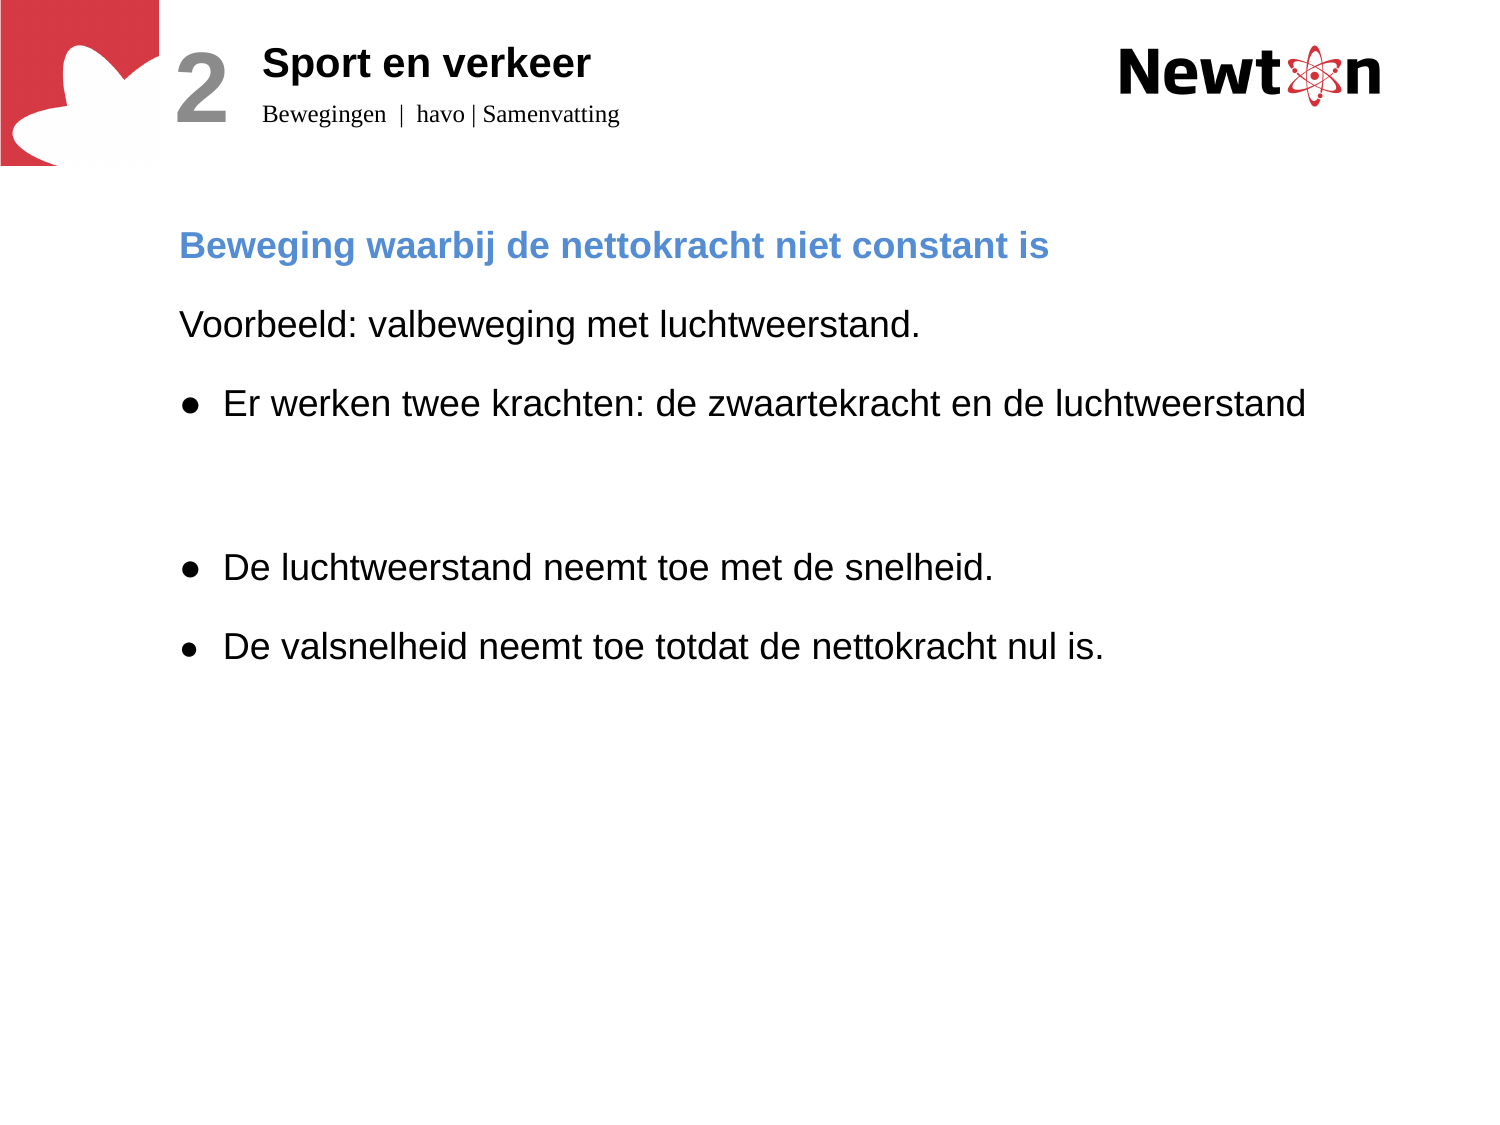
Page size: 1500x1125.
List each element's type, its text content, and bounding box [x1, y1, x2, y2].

list Bewegingen | havo | Samenvatting [262, 108, 1079, 139]
footer 2 [142, 35, 262, 129]
title Sport en verkeer [262, 35, 1425, 108]
picture [0, 0, 159, 166]
